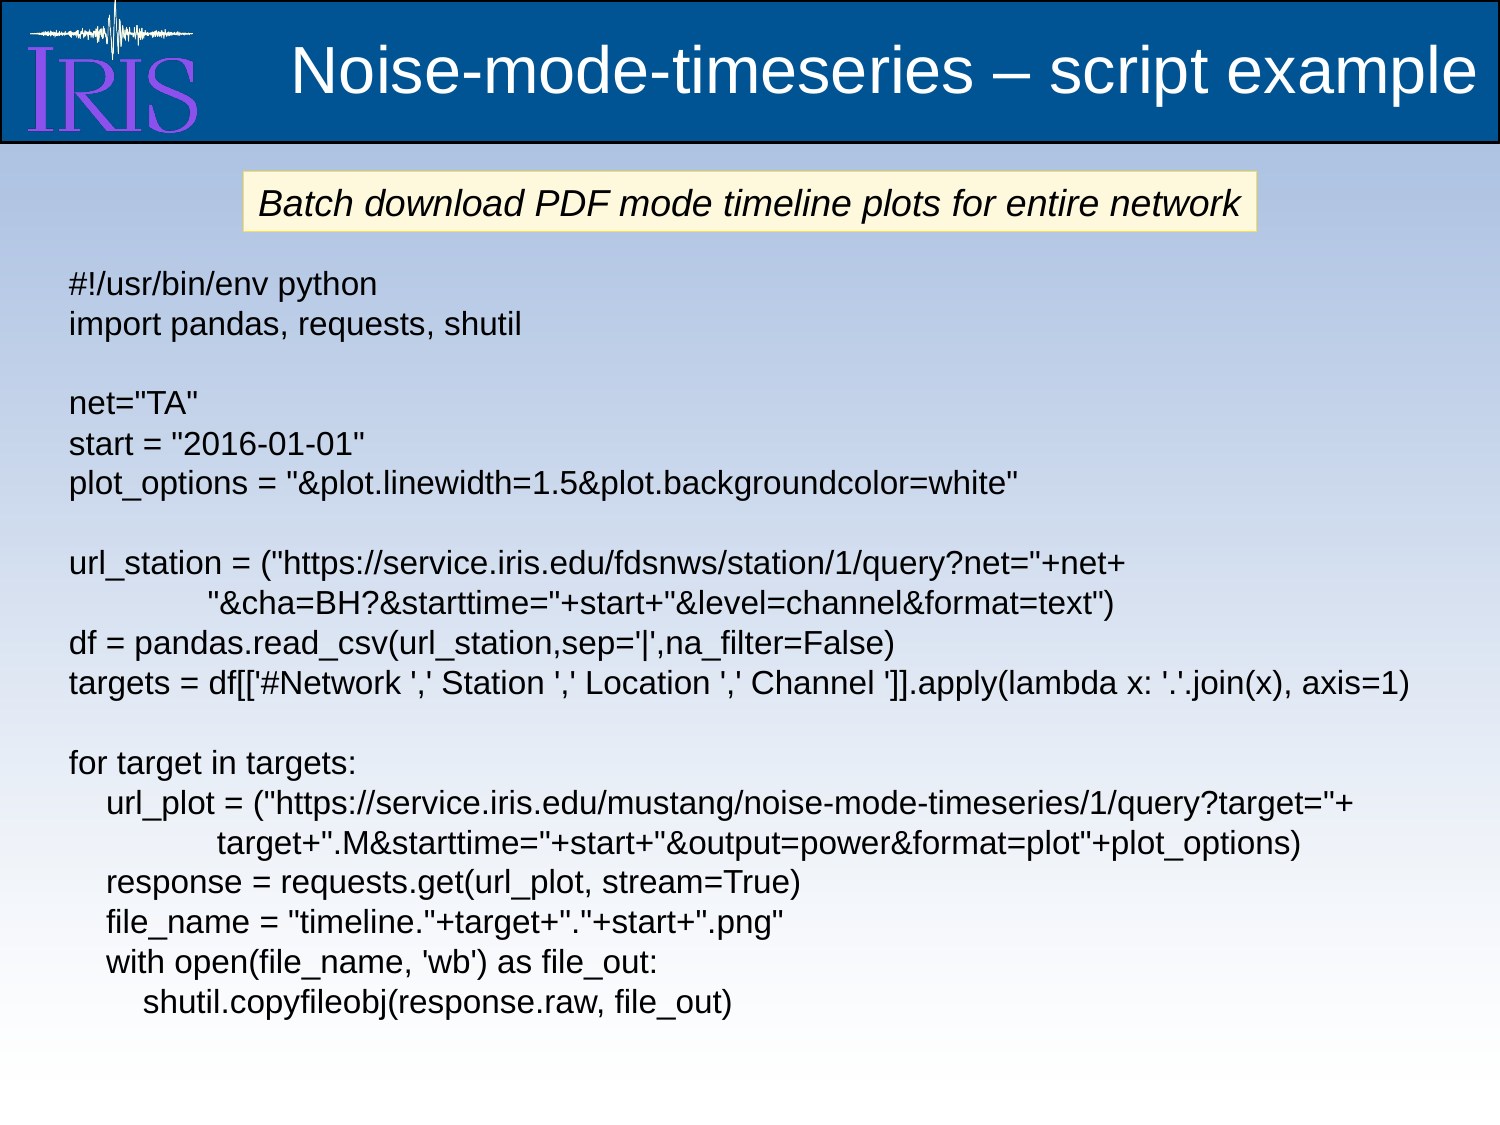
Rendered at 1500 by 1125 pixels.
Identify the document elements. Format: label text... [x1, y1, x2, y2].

text_box #!/usr/bin/env python import pandas, requests, shutil net="TA" start = "2016-01-01" plot_options = "&plot.linewidth=1.5&plot.backgroundcolor=white" url_station = ("https://service.iris.edu/fdsnws/station/1/query?net="+net+ "&cha=BH?&starttime="+start+"&level=channel&format=text") df = pandas.read_csv(url_station,sep='|',na_filter=False) targets = df[['#Network ',' Station ',' Location ',' Channel ']].apply(lambda x: '.'.join(x), axis=1) for target in targets: url_plot = ("https://service.iris.edu/mustang/noise-mode-timeseries/1/query?target="+ target+".M&starttime="+start+"&output=power&format=plot"+plot_options) response = requests.get(url_plot, stream=True) file_name = "timeline."+target+"."+start+".png" with open(file_name, 'wb') as file_out: shutil.copyfileobj(response.raw, file_out) [54, 254, 1467, 1028]
text_box Noise-mode-timeseries – script example [275, 19, 1495, 115]
picture [28, 0, 197, 133]
picture [0, 144, 1500, 1125]
text_box Batch download PDF mode timeline plots for entire network [243, 171, 1257, 232]
